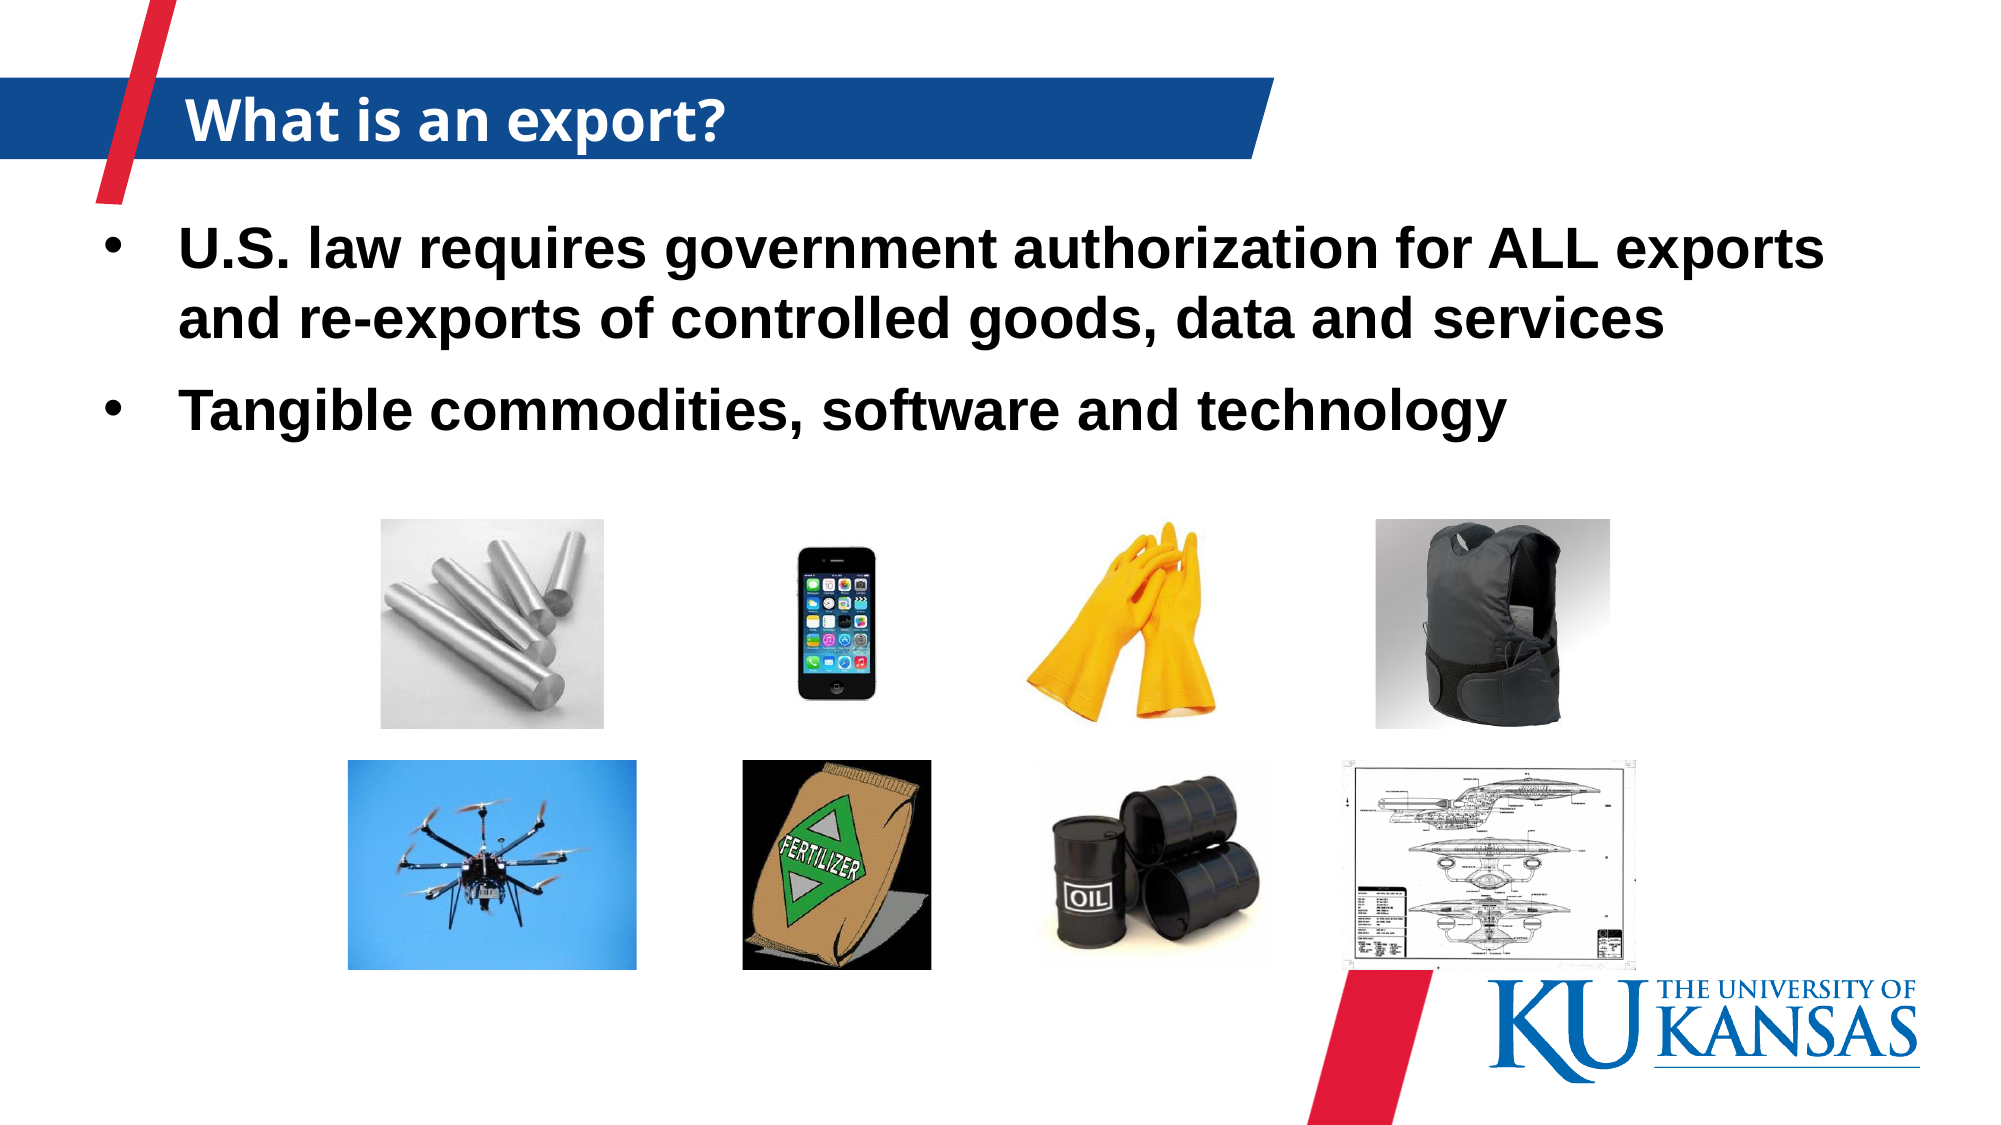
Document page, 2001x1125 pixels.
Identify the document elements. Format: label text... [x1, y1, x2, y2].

text_box [1037, 760, 1269, 970]
text_box [740, 519, 929, 729]
text_box [347, 760, 637, 970]
text_box What is an export? [170, 76, 1216, 161]
text_box [380, 519, 604, 729]
text_box [1375, 519, 1611, 729]
picture [1205, 947, 1928, 1125]
text_box [1341, 760, 1636, 970]
text_box [1020, 517, 1230, 728]
text_box [742, 760, 932, 970]
text_box U.S. law requires government authorization for ALL exports and re-exports of controlled goods, data and services Tangible commodities, software and technology [86, 202, 1897, 450]
